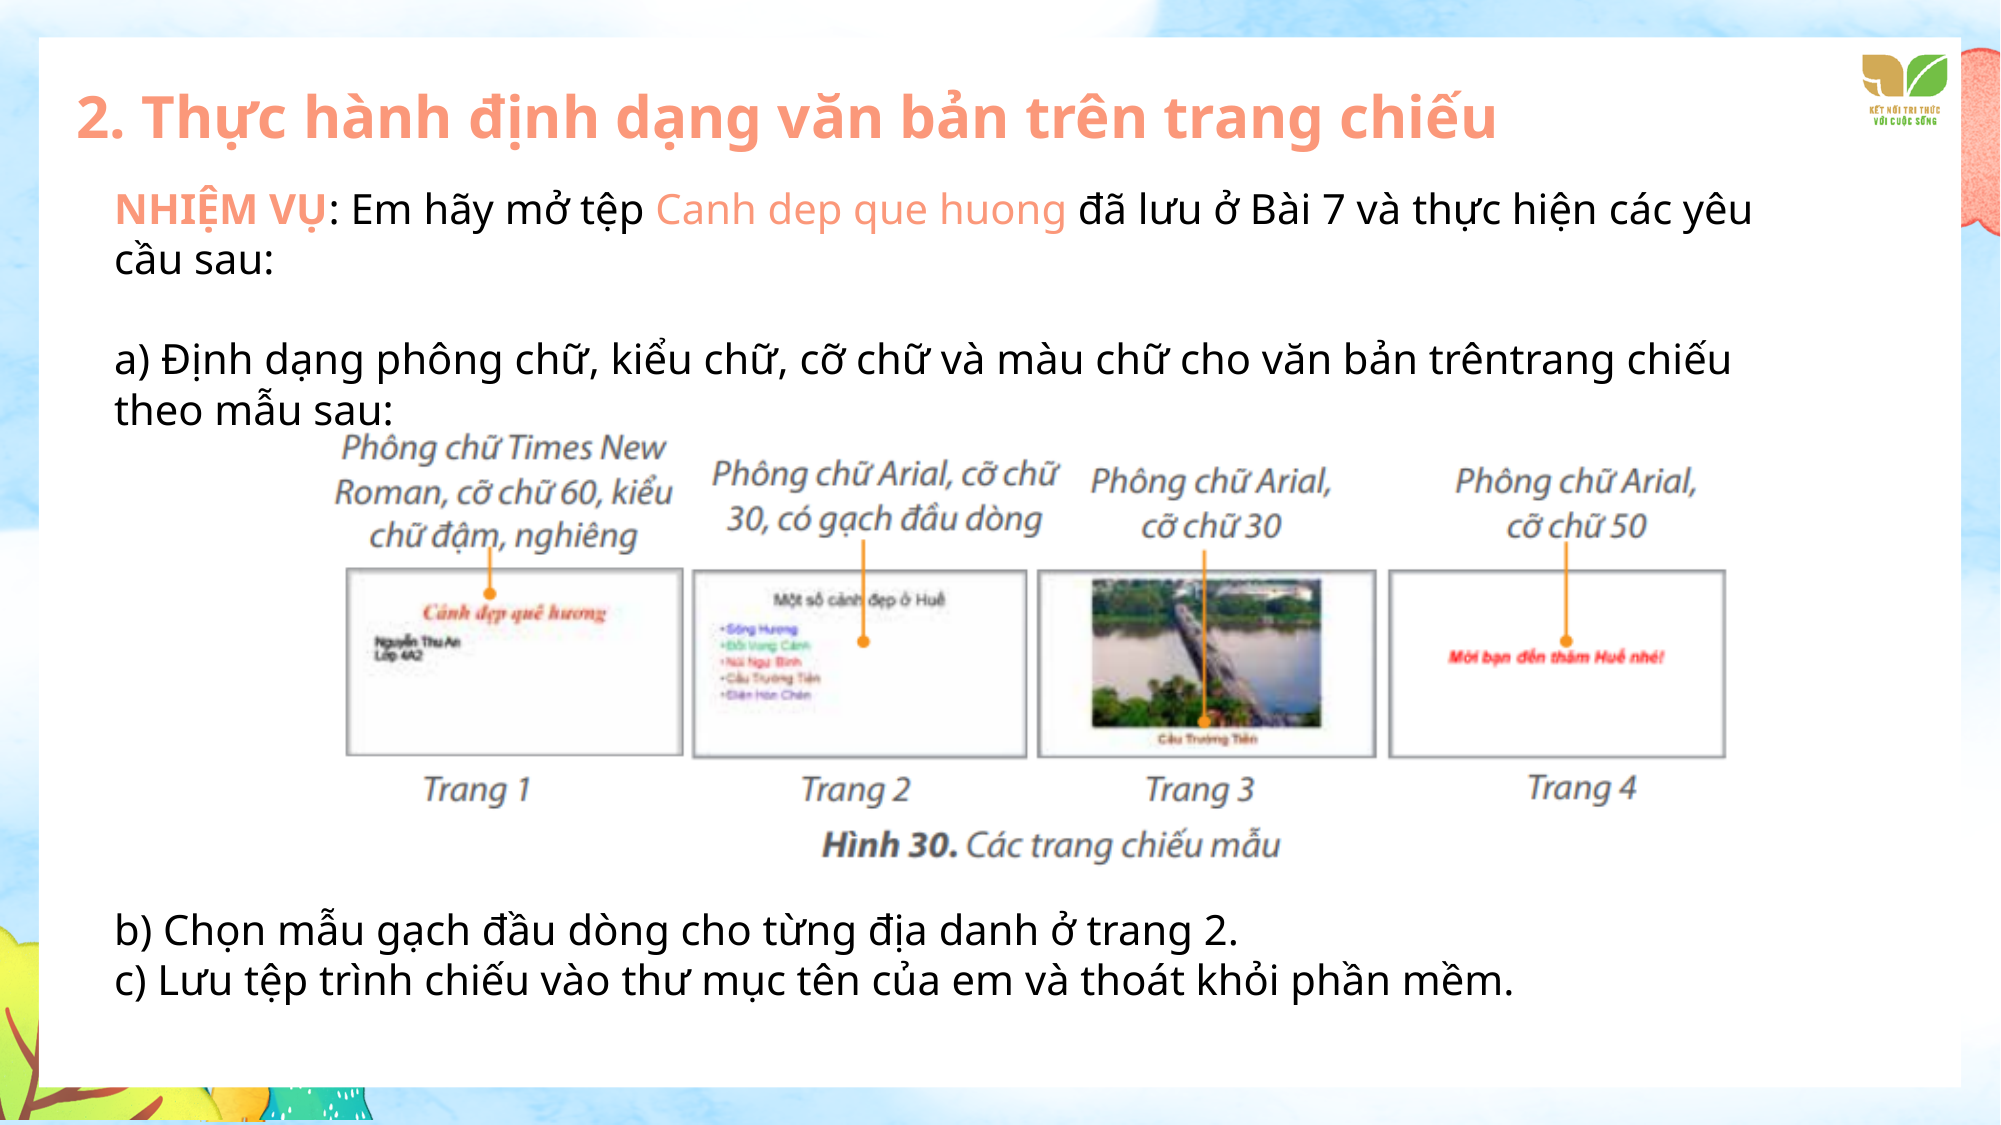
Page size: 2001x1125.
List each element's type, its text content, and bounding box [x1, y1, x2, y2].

text_box NHIỆM VỤ: Em hãy mở tệp Canh dep que huong đã lưu ở Bài 7 và thực hiện các yêu cầu sau: a) Định dạng phông chữ, kiểu chữ, cỡ chữ và màu chữ cho văn bản trêntrang chiếu theo mẫu sau: [99, 175, 1833, 441]
text_box 2. Thực hành định dạng văn bản trên trang chiếu [61, 37, 1609, 158]
text_box b) Chọn mẫu gạch đầu dòng cho từng địa danh ở trang 2. c) Lưu tệp trình chiếu vào thư mục tên của em và thoát khỏi phần mềm. [99, 896, 1833, 1011]
picture [0, 0, 2001, 1125]
